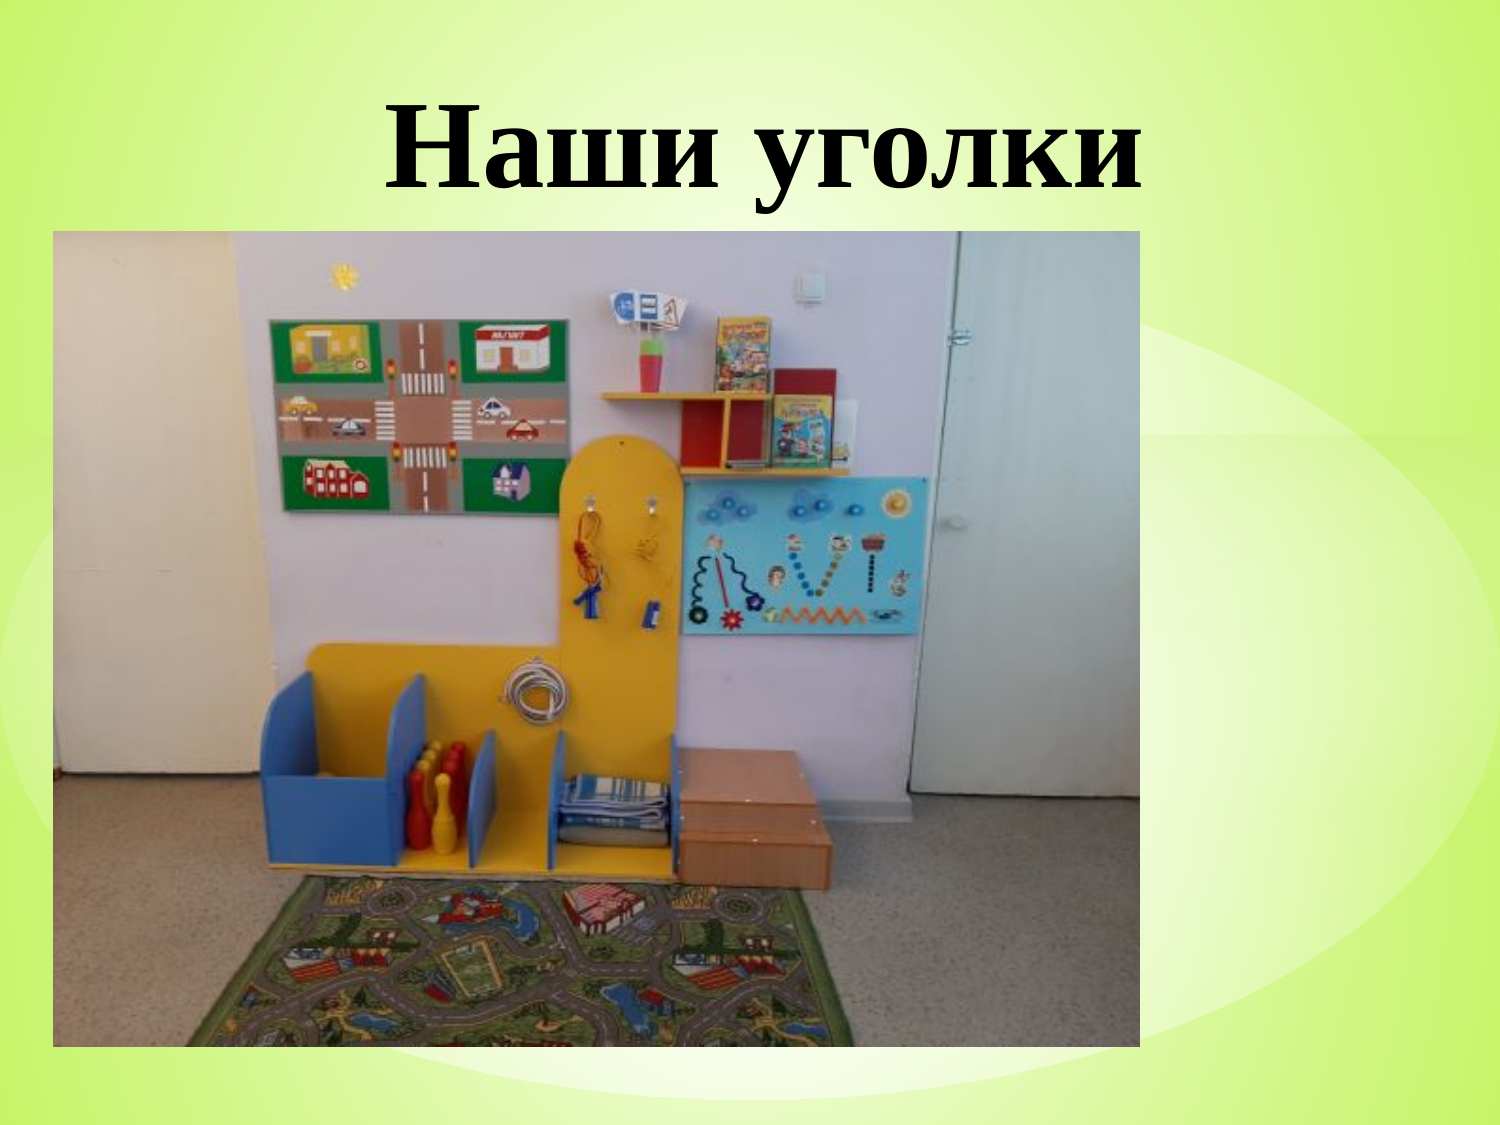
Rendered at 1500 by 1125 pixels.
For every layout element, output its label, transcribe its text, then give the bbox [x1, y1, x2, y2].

title Наши уголки [0, 54, 1500, 350]
picture [52, 231, 1140, 1048]
